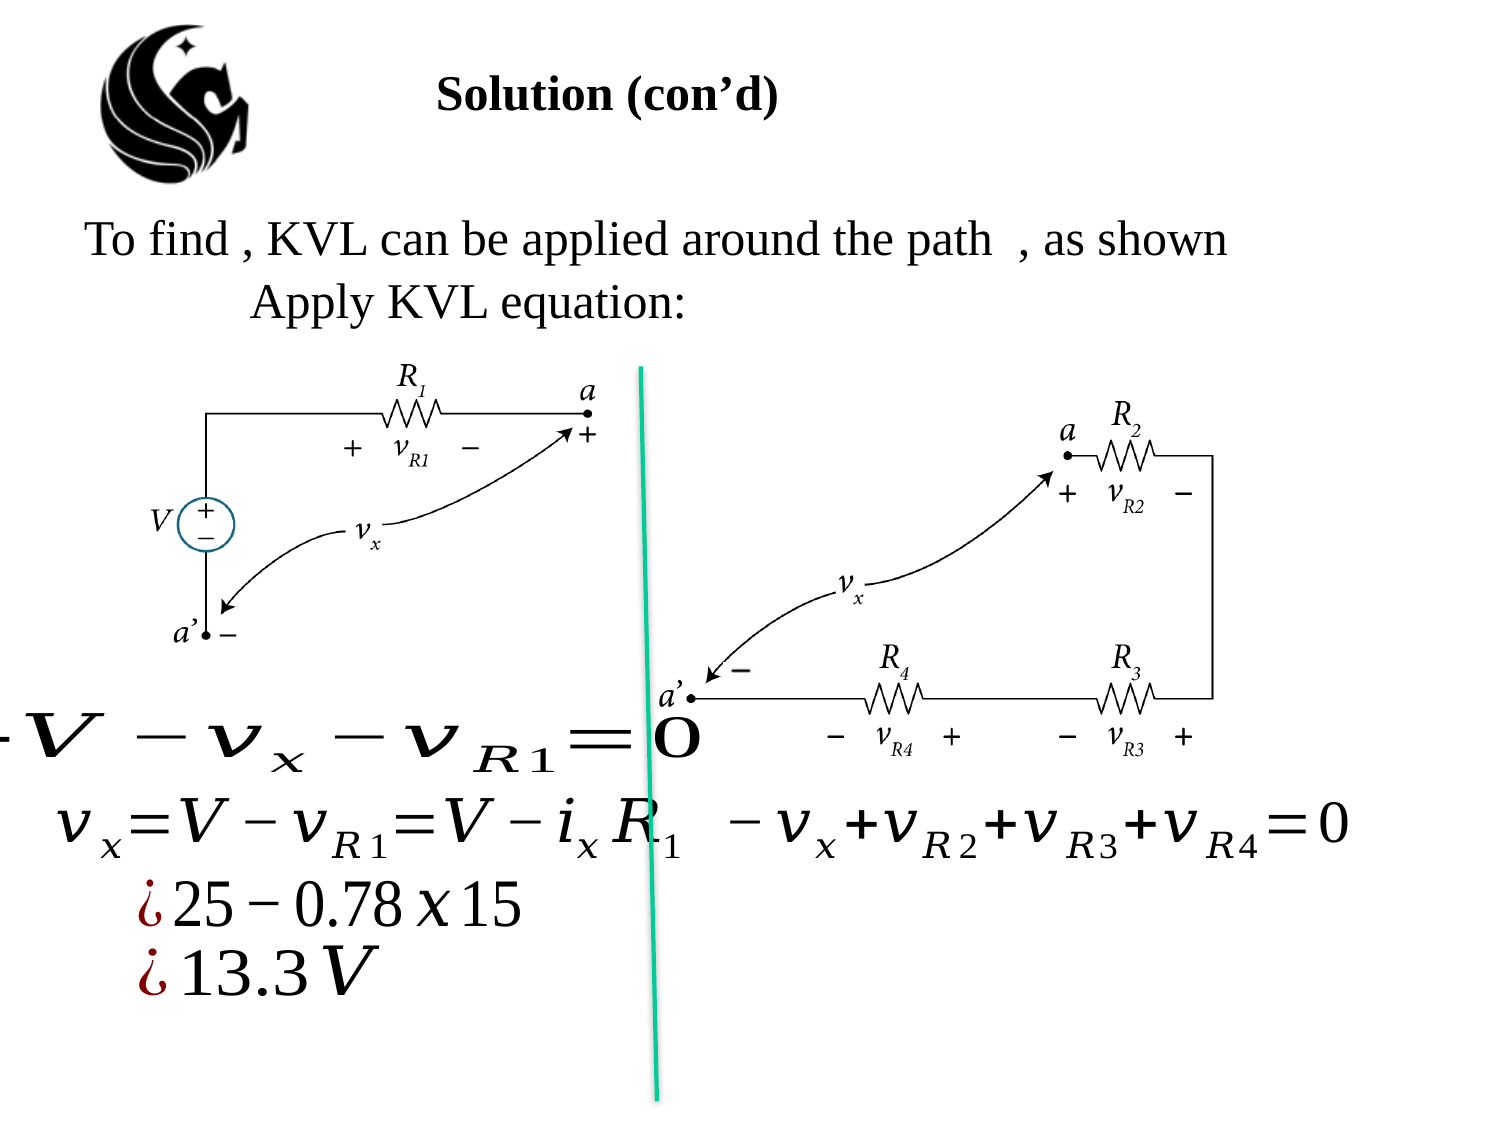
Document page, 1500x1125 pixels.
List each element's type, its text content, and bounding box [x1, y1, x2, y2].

text_box Solution (con’d) [421, 52, 795, 128]
picture [99, 24, 258, 194]
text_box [640, 366, 658, 1102]
picture [124, 344, 617, 663]
picture [658, 387, 1227, 782]
text_box Apply KVL equation: [234, 260, 702, 336]
